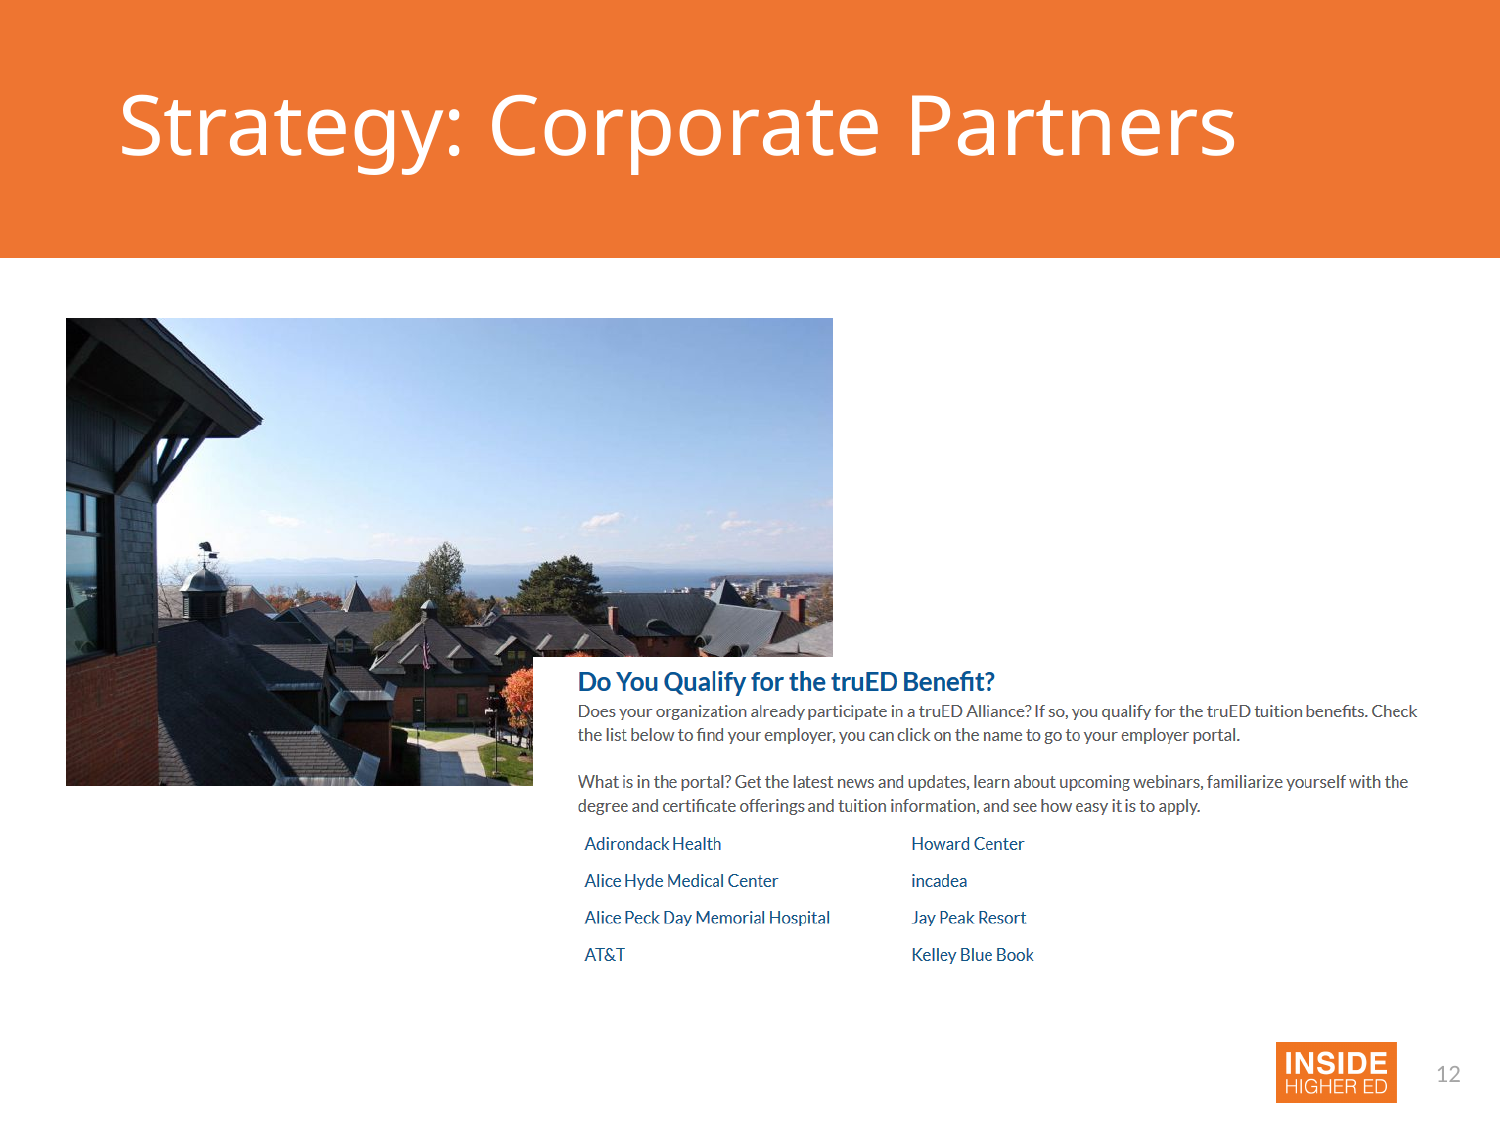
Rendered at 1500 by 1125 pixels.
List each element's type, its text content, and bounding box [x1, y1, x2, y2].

picture [1276, 1042, 1397, 1103]
picture [533, 657, 1442, 977]
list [66, 318, 833, 786]
title Strategy: Corporate Partners [103, 0, 1397, 256]
